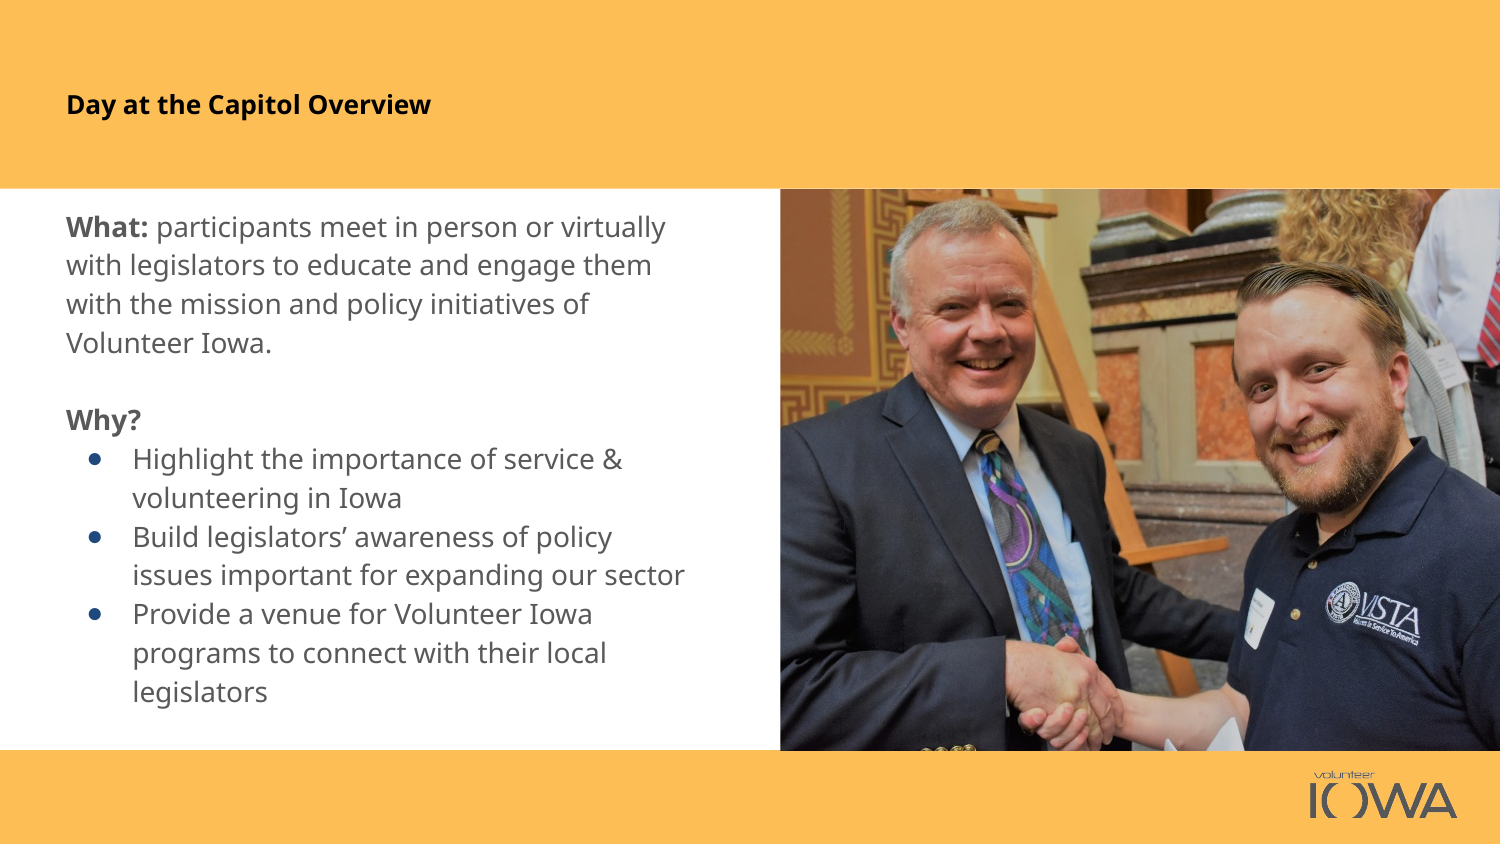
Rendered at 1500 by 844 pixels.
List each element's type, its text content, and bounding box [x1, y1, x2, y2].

title Day at the Capitol Overview [51, 72, 1449, 167]
list What: participants meet in person or virtually with legislators to educate and engage them with the mission and policy initiatives of Volunteer Iowa. Why? Highlight the importance of service & volunteering in Iowa Build legislators’ awareness of policy issues important for expanding our sector Provide a venue for Volunteer Iowa programs to connect with their local legislators [51, 189, 708, 750]
picture [780, 188, 1500, 844]
